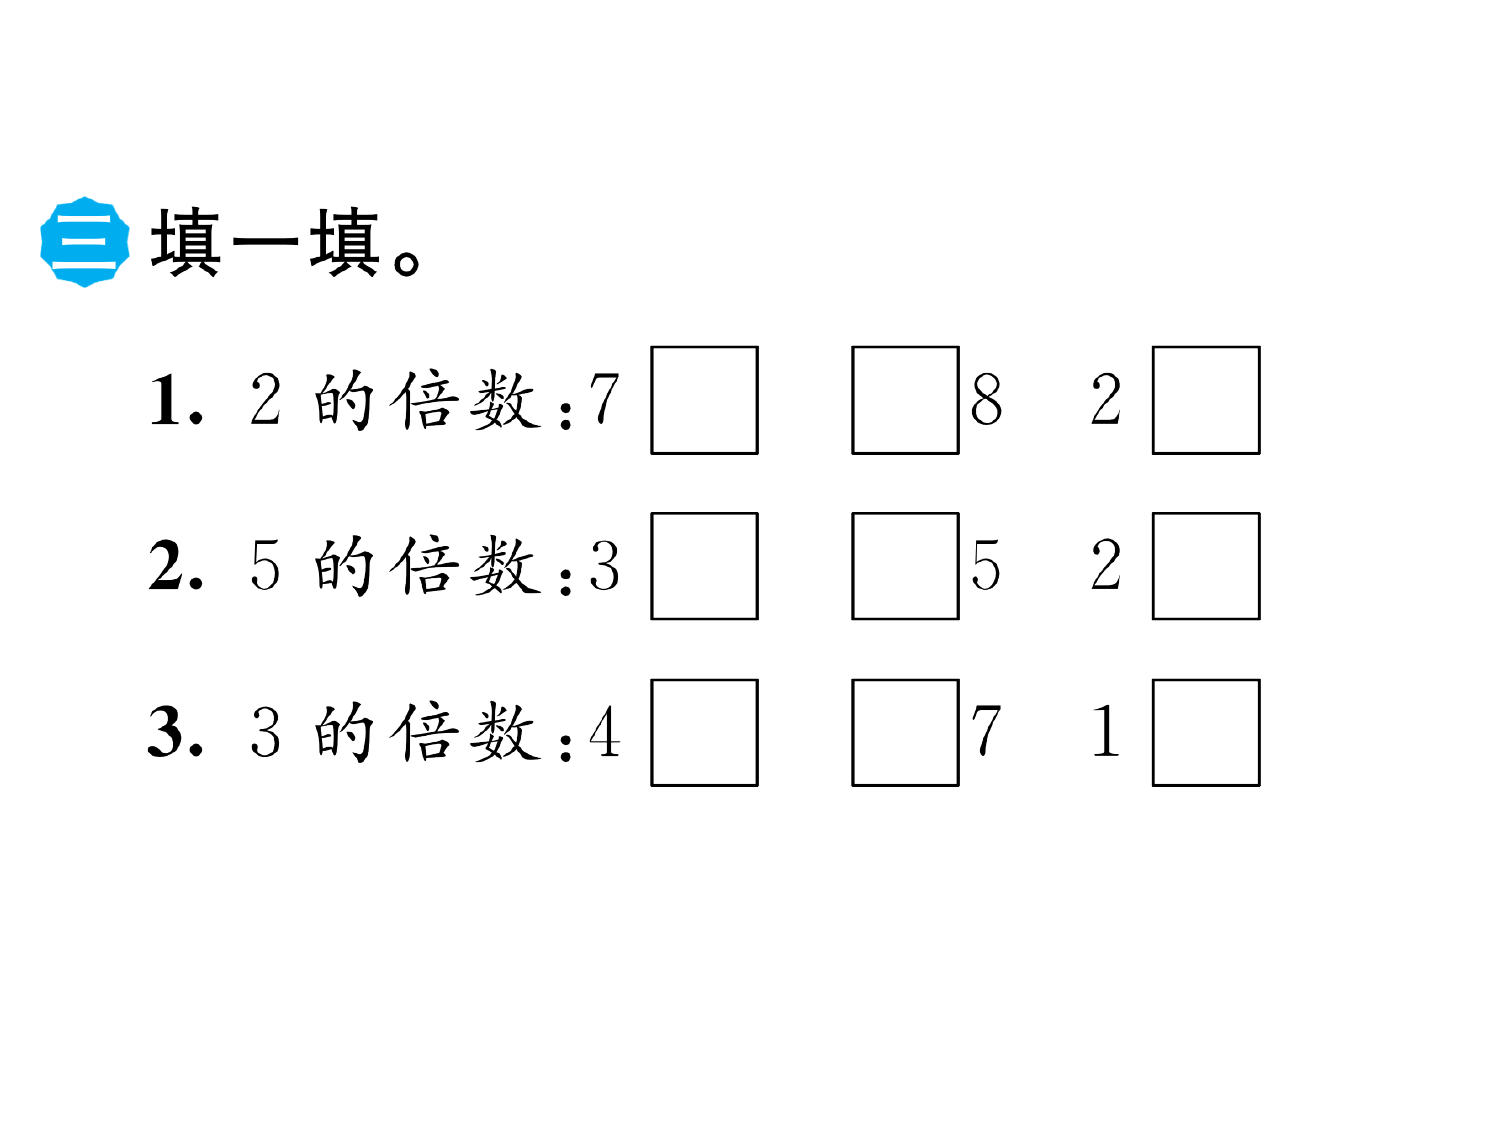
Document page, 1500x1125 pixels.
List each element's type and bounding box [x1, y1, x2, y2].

picture [35, 177, 1453, 806]
